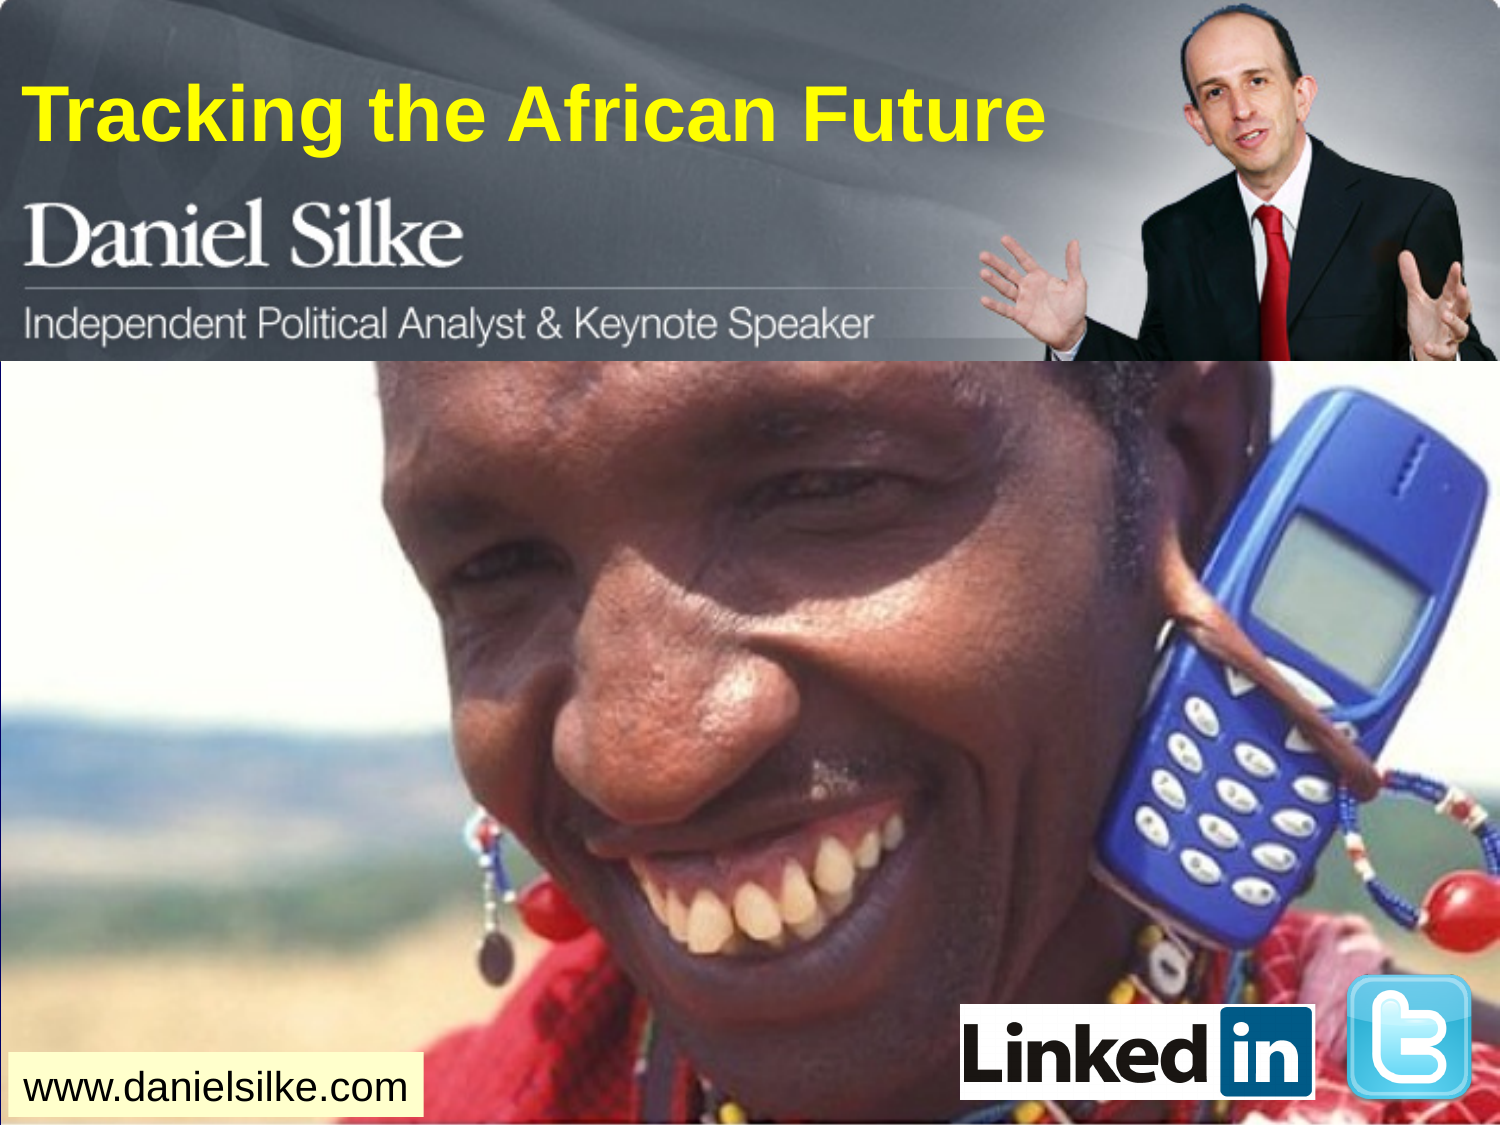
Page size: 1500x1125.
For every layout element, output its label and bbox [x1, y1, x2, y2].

list [0, 0, 1500, 361]
picture [0, 361, 1500, 1125]
